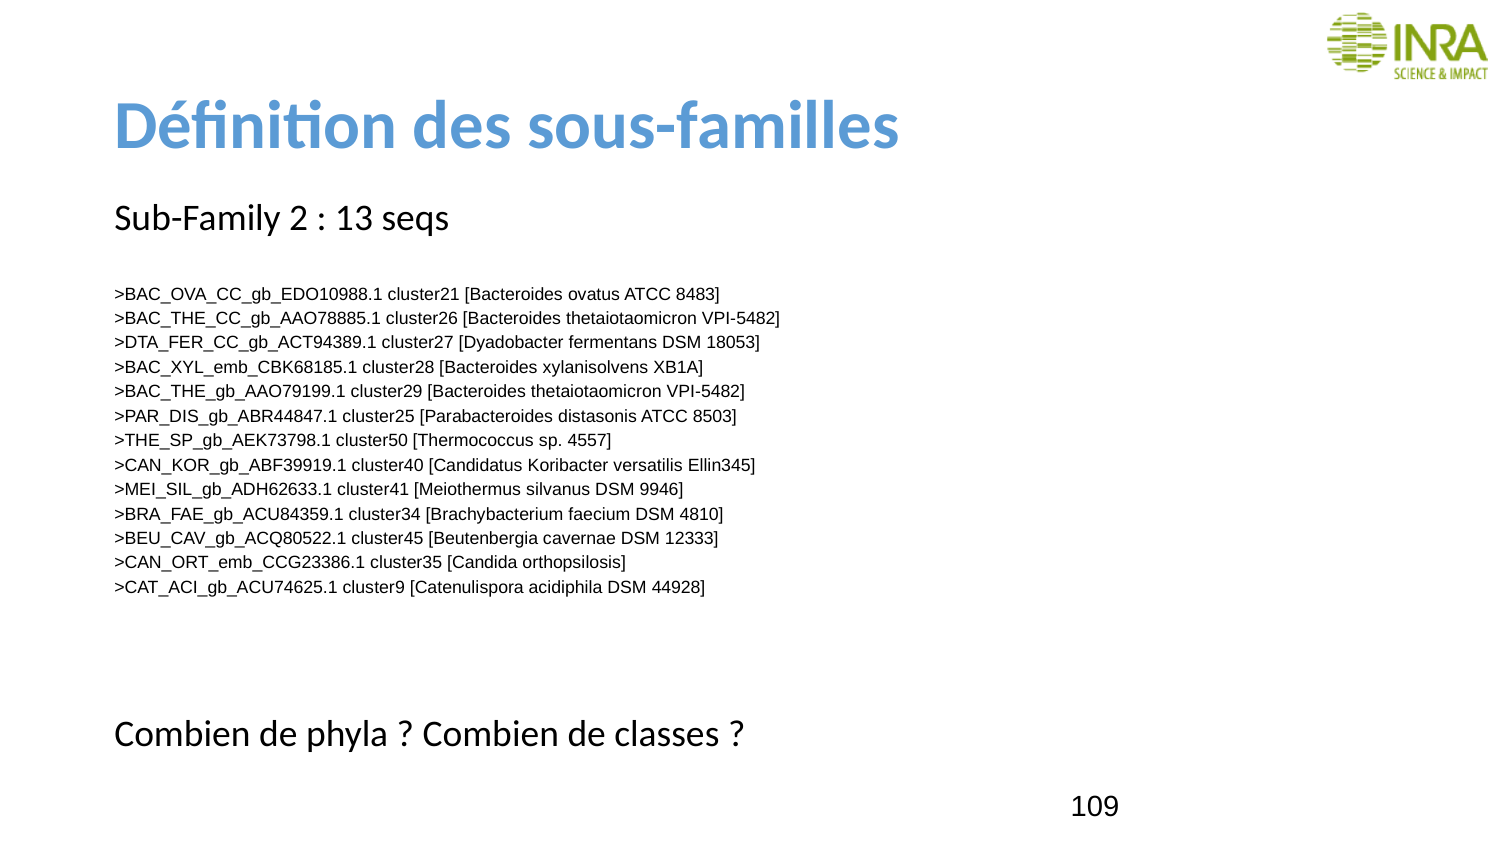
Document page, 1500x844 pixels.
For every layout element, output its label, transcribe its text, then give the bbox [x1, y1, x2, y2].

slide_number 109 [1059, 782, 1397, 827]
title Définition des sous-familles [103, 44, 1397, 187]
picture [1291, 12, 1488, 93]
text_box Combien de phyla ? Combien de classes ? [99, 665, 869, 804]
list Sub-Family 2 : 13 seqs >BAC_OVA_CC_gb_EDO10988.1 cluster21 [Bacteroides ovatus ATCC 8483] >BAC_THE_CC_gb_AAO78885.1 cluster26 [Bacteroides thetaiotaomicron VPI-5482] >DTA_FER_CC_gb_ACT94389.1 cluster27 [Dyadobacter fermentans DSM 18053] >BAC_XYL_emb_CBK68185.1 cluster28 [Bacteroides xylanisolvens XB1A] >BAC_THE_gb_AAO79199.1 cluster29 [Bacteroides thetaiotaomicron VPI-5482] >PAR_DIS_gb_ABR44847.1 cluster25 [Parabacteroides distasonis ATCC 8503] >THE_SP_gb_AEK73798.1 cluster50 [Thermococcus sp. 4557] >CAN_KOR_gb_ABF39919.1 cluster40 [Candidatus Koribacter versatilis Ellin345] >MEI_SIL_gb_ADH62633.1 cluster41 [Meiothermus silvanus DSM 9946] >BRA_FAE_gb_ACU84359.1 cluster34 [Brachybacterium faecium DSM 4810] >BEU_CAV_gb_ACQ80522.1 cluster45 [Beutenbergia cavernae DSM 12333] >CAN_ORT_emb_CCG23386.1 cluster35 [Candida orthopsilosis] >CAT_ACI_gb_ACU74625.1 cluster9 [Catenulispora acidiphila DSM 44928] [103, 187, 1397, 723]
